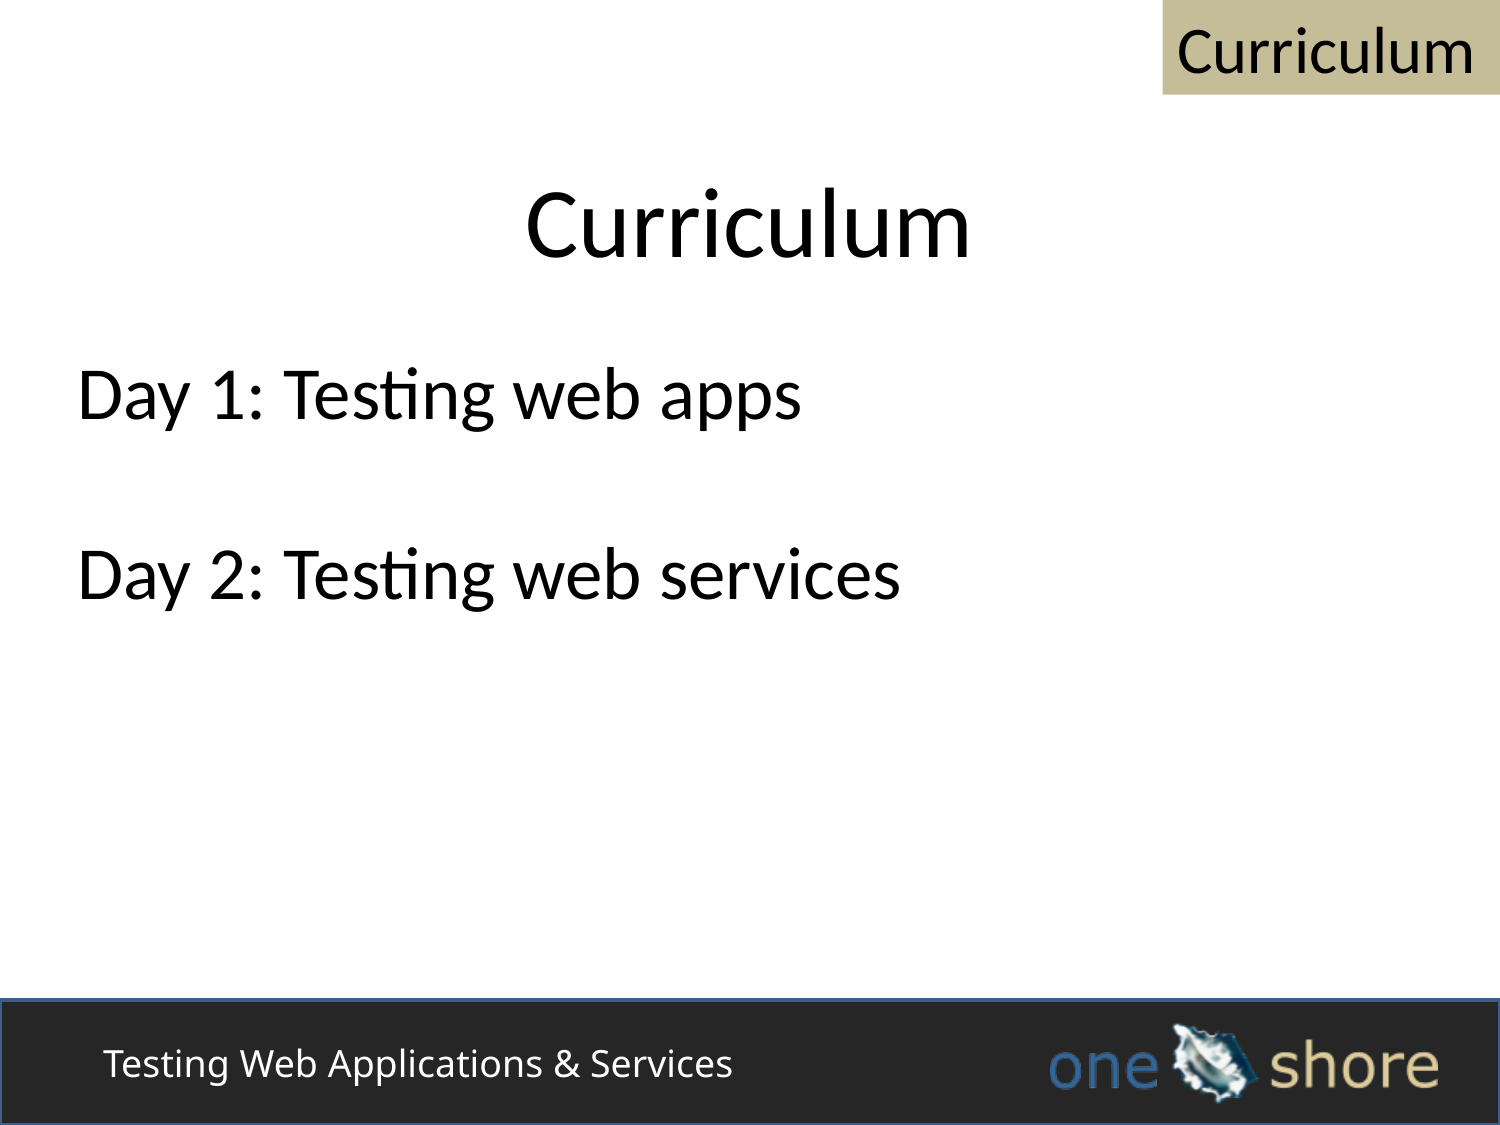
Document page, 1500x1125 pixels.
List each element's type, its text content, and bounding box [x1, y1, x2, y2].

text_box Curriculum [0, 149, 1500, 285]
text_box [0, 998, 1500, 1125]
text_box Testing Web Applications & Services [37, 1032, 800, 1092]
text_box Curriculum [1162, 0, 1500, 95]
text_box Day 1: Testing web apps Day 2: Testing web services [62, 337, 1438, 623]
picture [1049, 1017, 1438, 1108]
